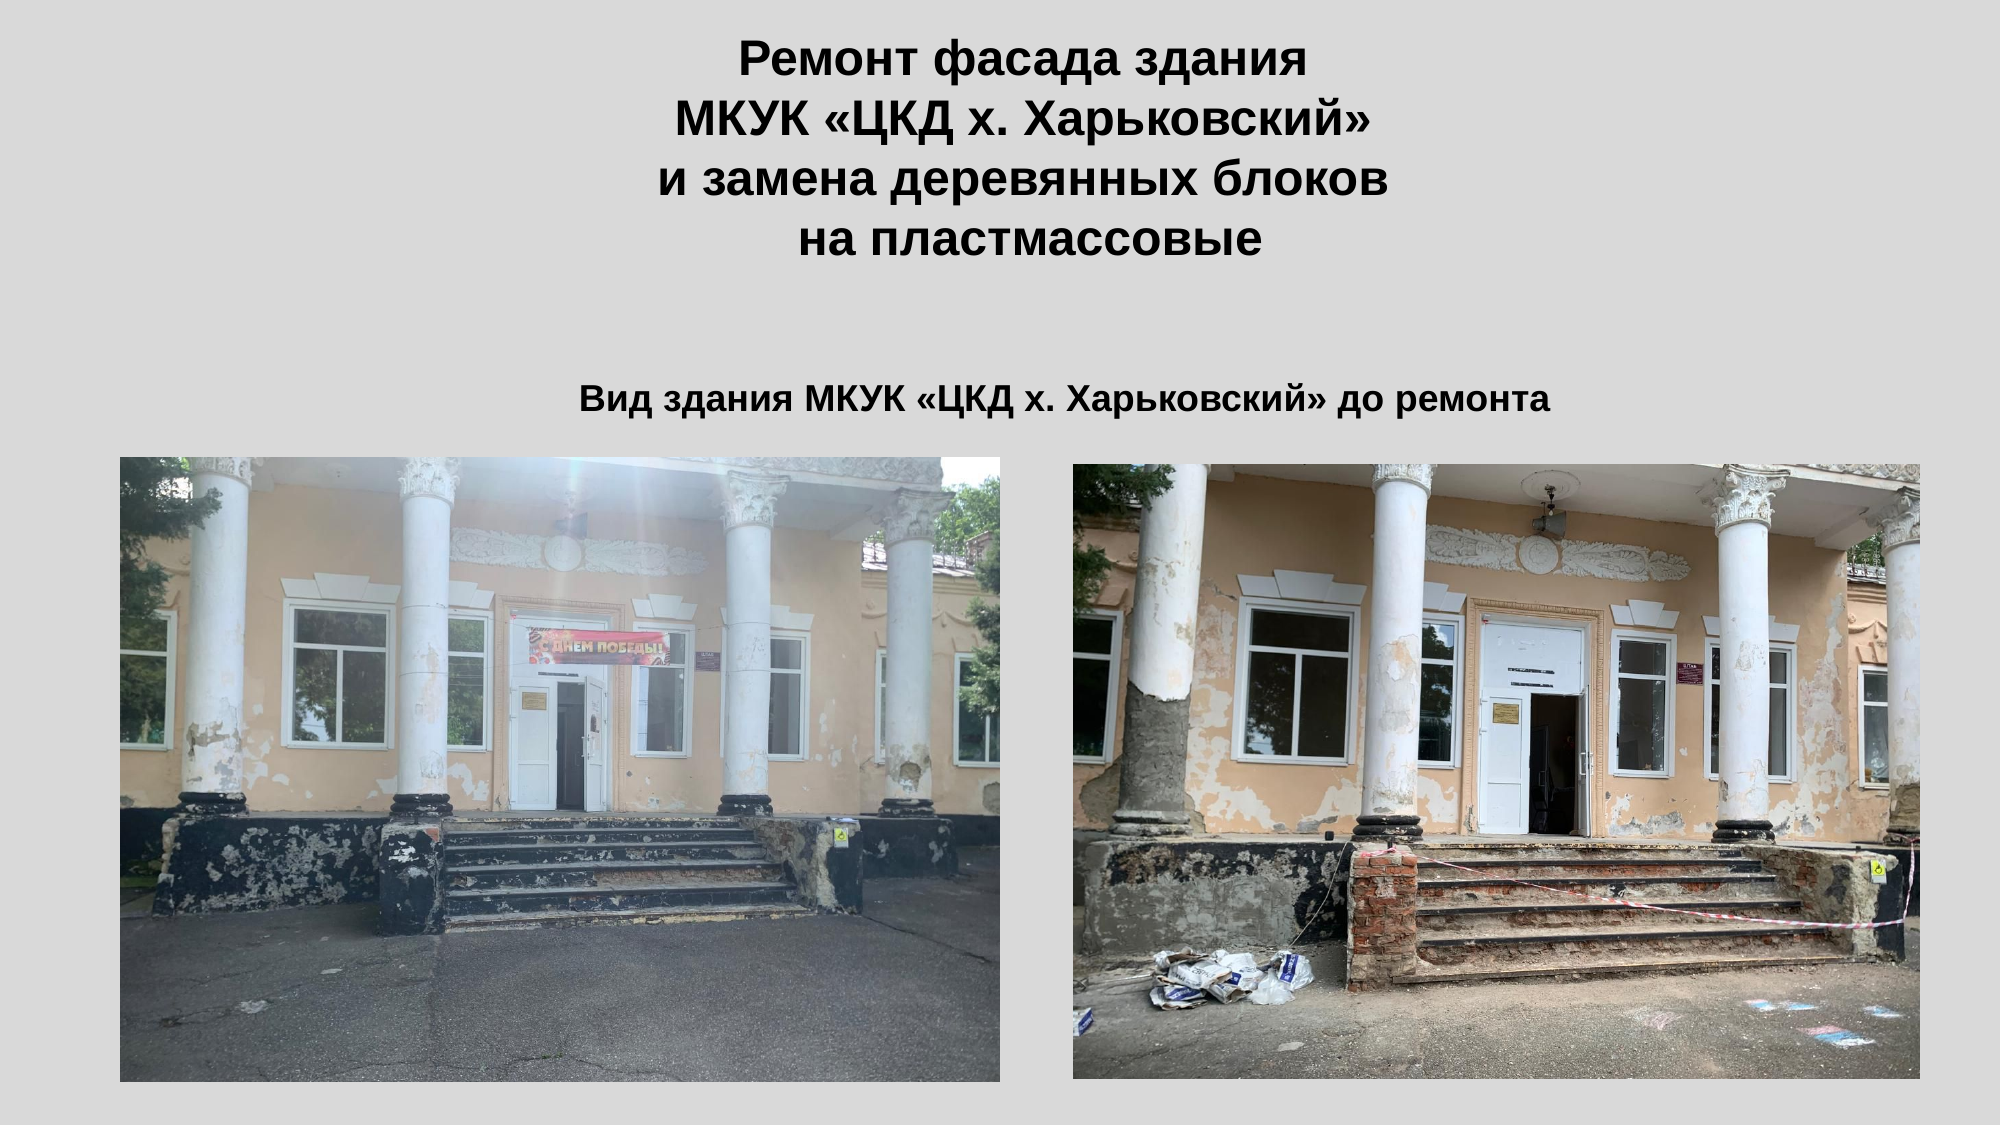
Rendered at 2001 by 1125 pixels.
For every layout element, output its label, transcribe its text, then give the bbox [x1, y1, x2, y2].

text_box Ремонт фасада здания МКУК «ЦКД х. Харьковский» и замена деревянных блоков на пластмассовые [547, 17, 1513, 273]
text_box Вид здания МКУК «ЦКД х. Харьковский» до ремонта [564, 366, 1591, 427]
picture [1073, 464, 1920, 1079]
picture [120, 457, 1000, 1082]
